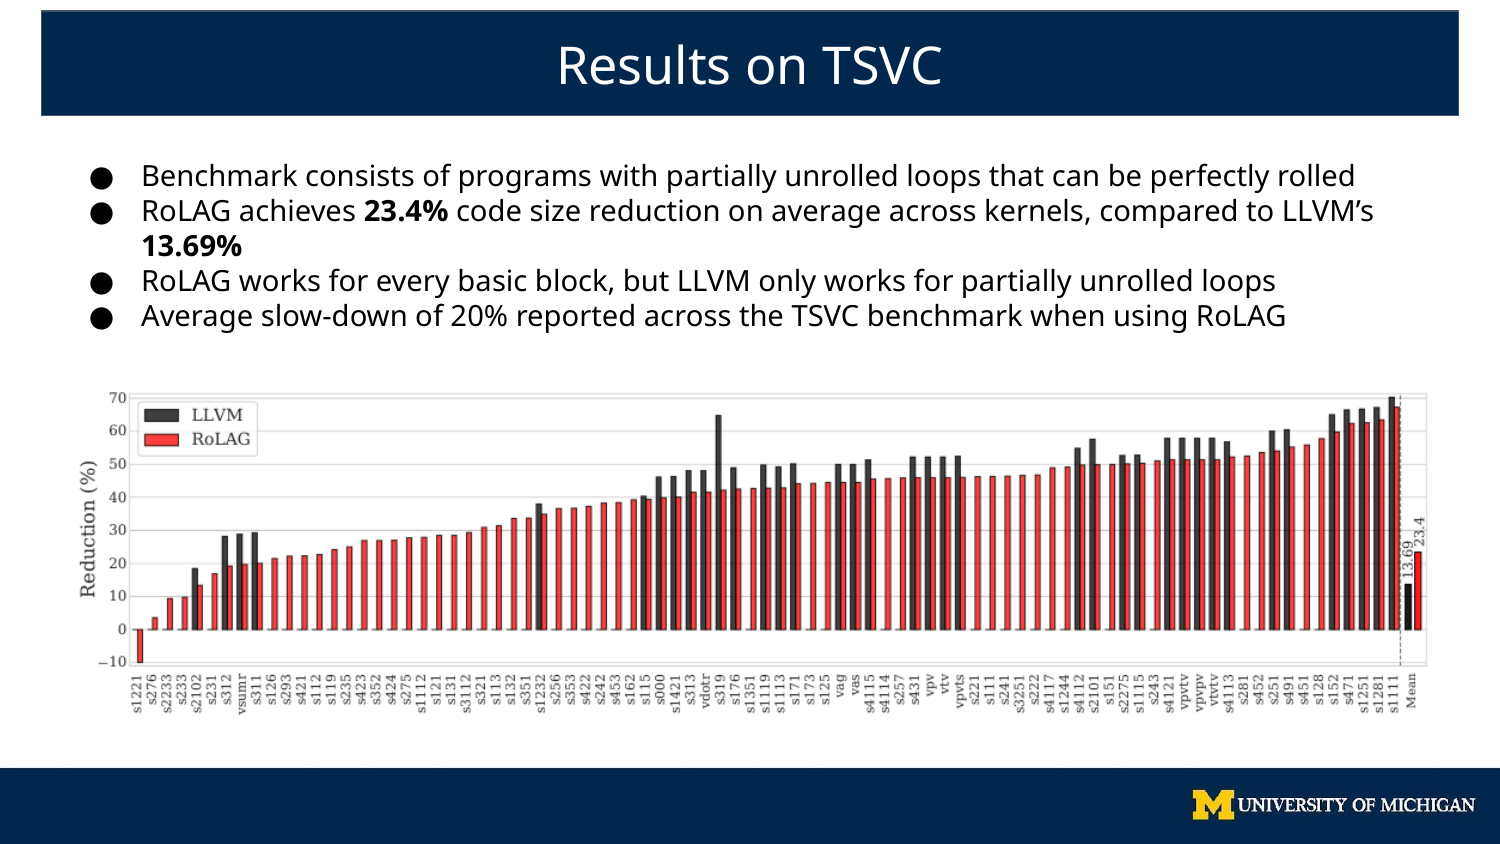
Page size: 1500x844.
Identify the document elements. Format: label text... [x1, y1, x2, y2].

text_box Results on TSVC [41, 11, 1459, 116]
text_box Benchmark consists of programs with partially unrolled loops that can be perfectly rolled RoLAG achieves 23.4% code size reduction on average across kernels, compared to LLVM’s 13.69% RoLAG works for every basic block, but LLVM only works for partially unrolled loops Average slow-down of 20% reported across the TSVC benchmark when using RoLAG [51, 142, 1459, 348]
picture [0, 766, 1500, 844]
picture [50, 355, 1469, 736]
